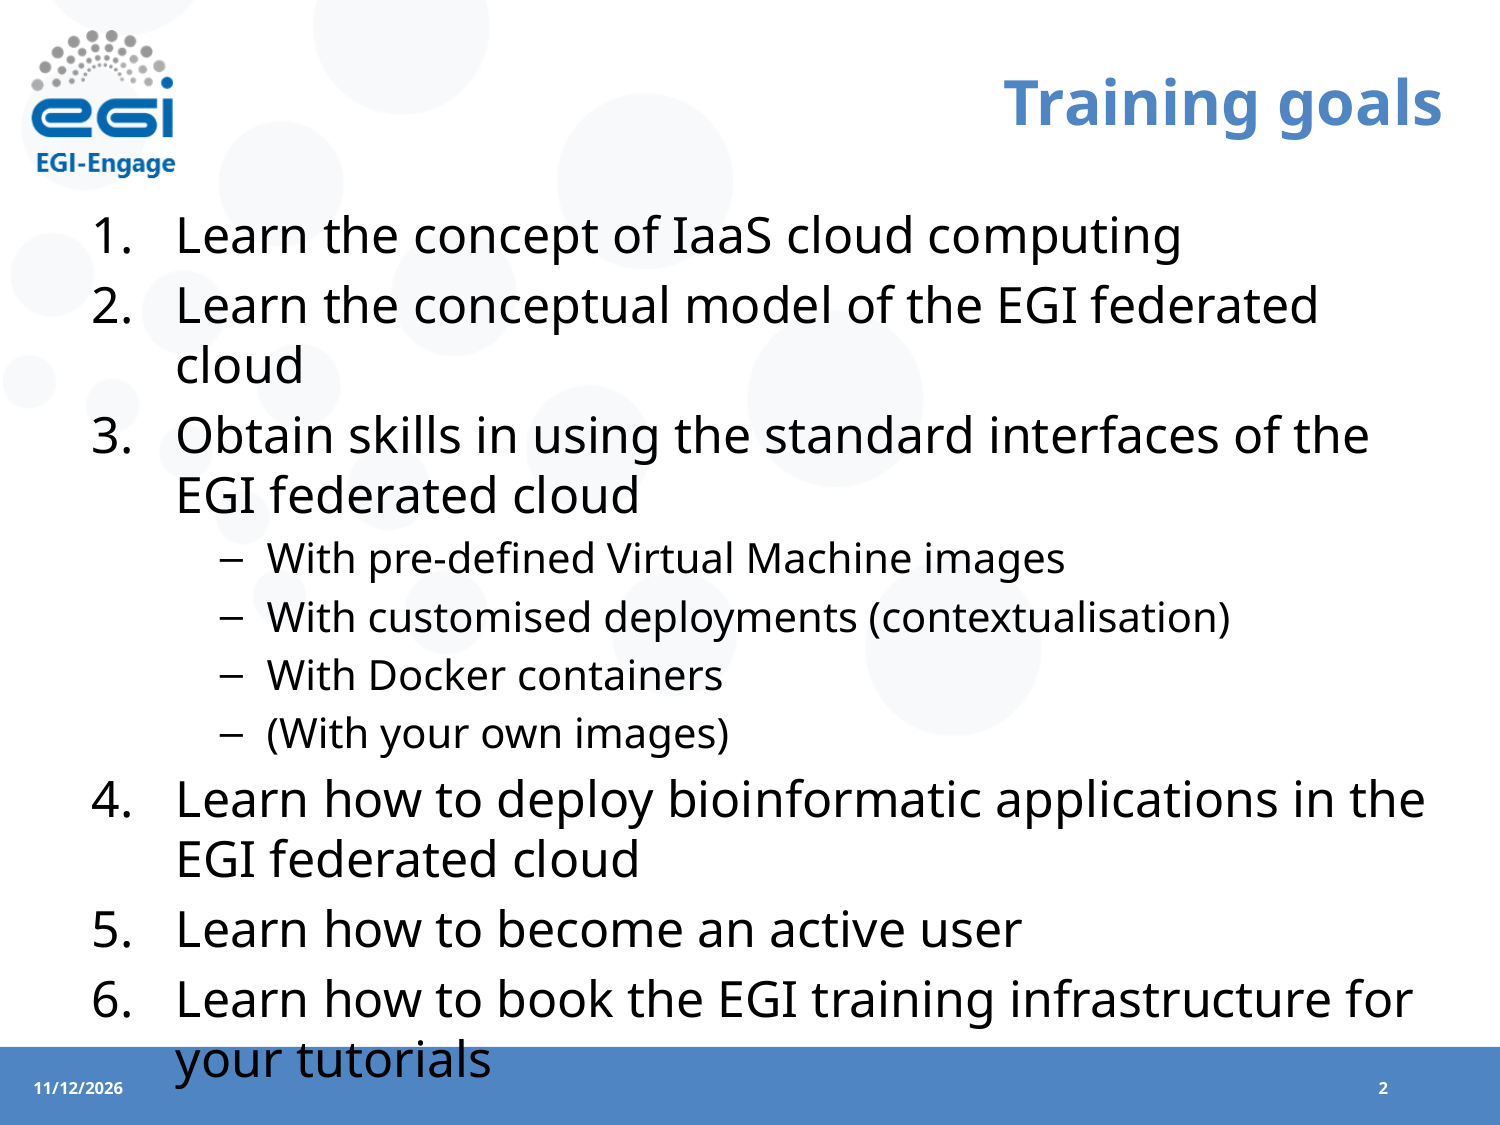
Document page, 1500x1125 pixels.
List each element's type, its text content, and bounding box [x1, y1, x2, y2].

title Training goals [253, 30, 1459, 171]
list Learn the concept of IaaS cloud computing Learn the conceptual model of the EGI federated cloud Obtain skills in using the standard interfaces of the EGI federated cloud With pre-defined Virtual Machine images With customised deployments (contextualisation) With Docker containers (With your own images) Learn how to deploy bioinformatic applications in the EGI federated cloud Learn how to become an active user Learn how to book the EGI training infrastructure for your tutorials [76, 196, 1459, 840]
picture [3, 0, 1076, 772]
